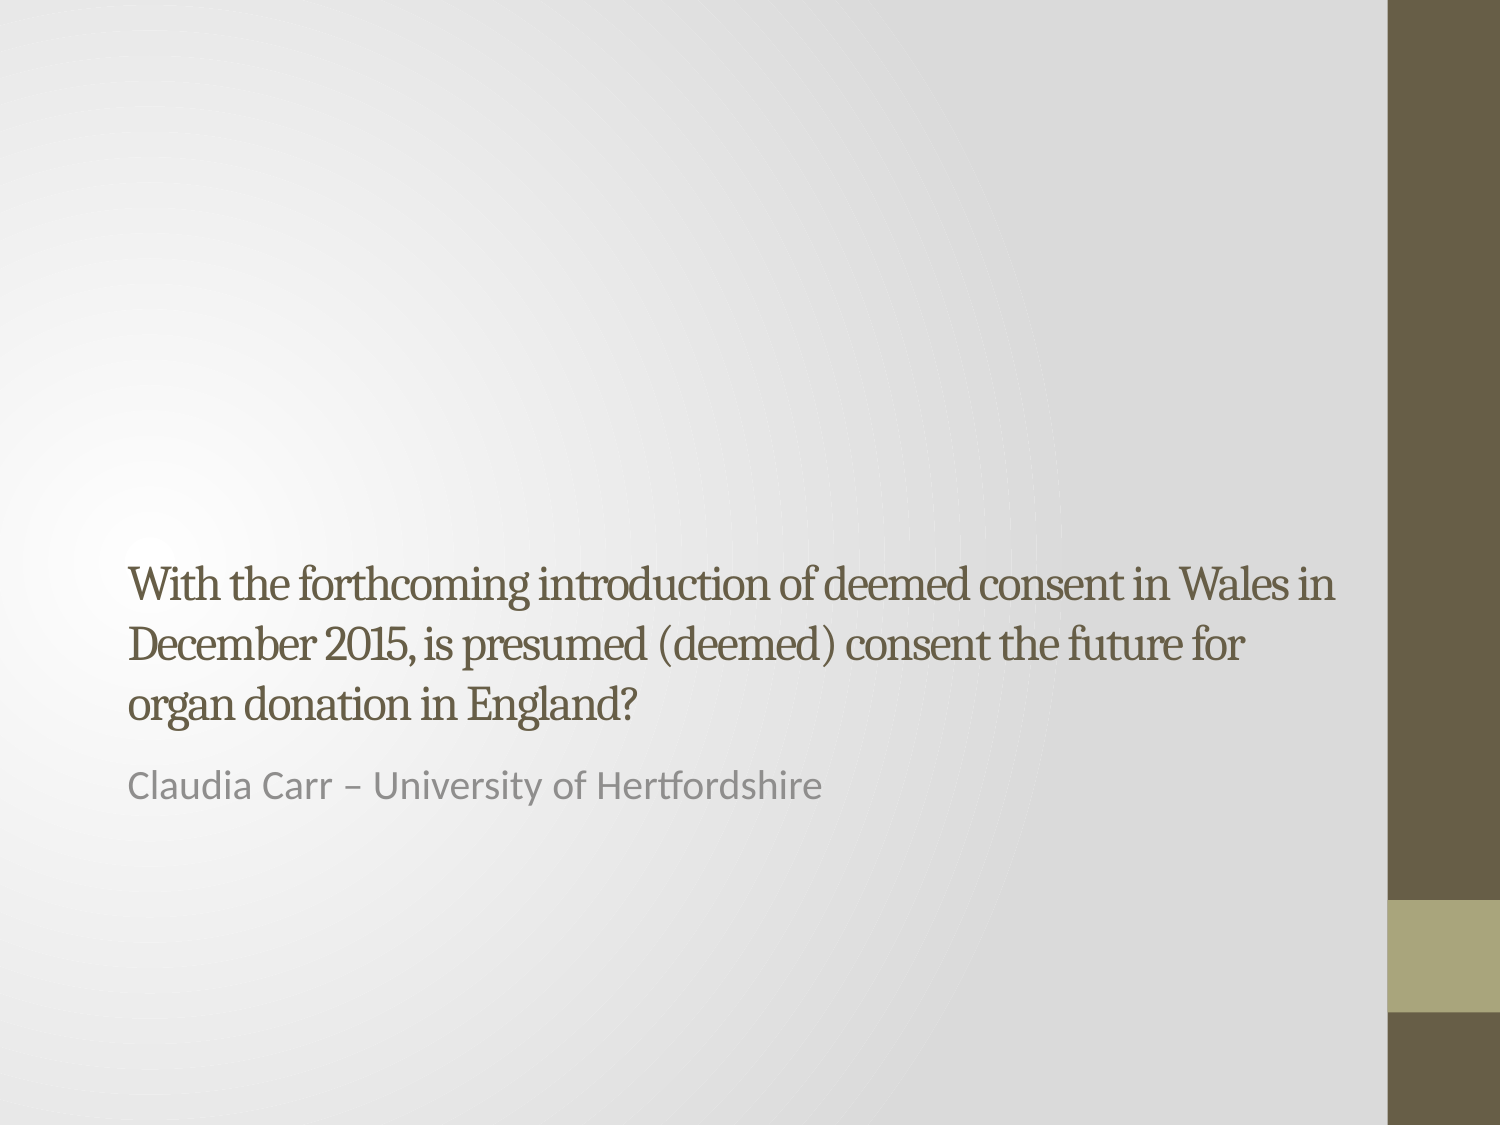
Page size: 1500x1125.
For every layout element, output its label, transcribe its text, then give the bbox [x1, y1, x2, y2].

title With the forthcoming introduction of deemed consent in Wales in December 2015, is presumed (deemed) consent the future for organ donation in England? [112, 312, 1350, 738]
subtitle Claudia Carr – University of Hertfordshire [112, 750, 1173, 925]
